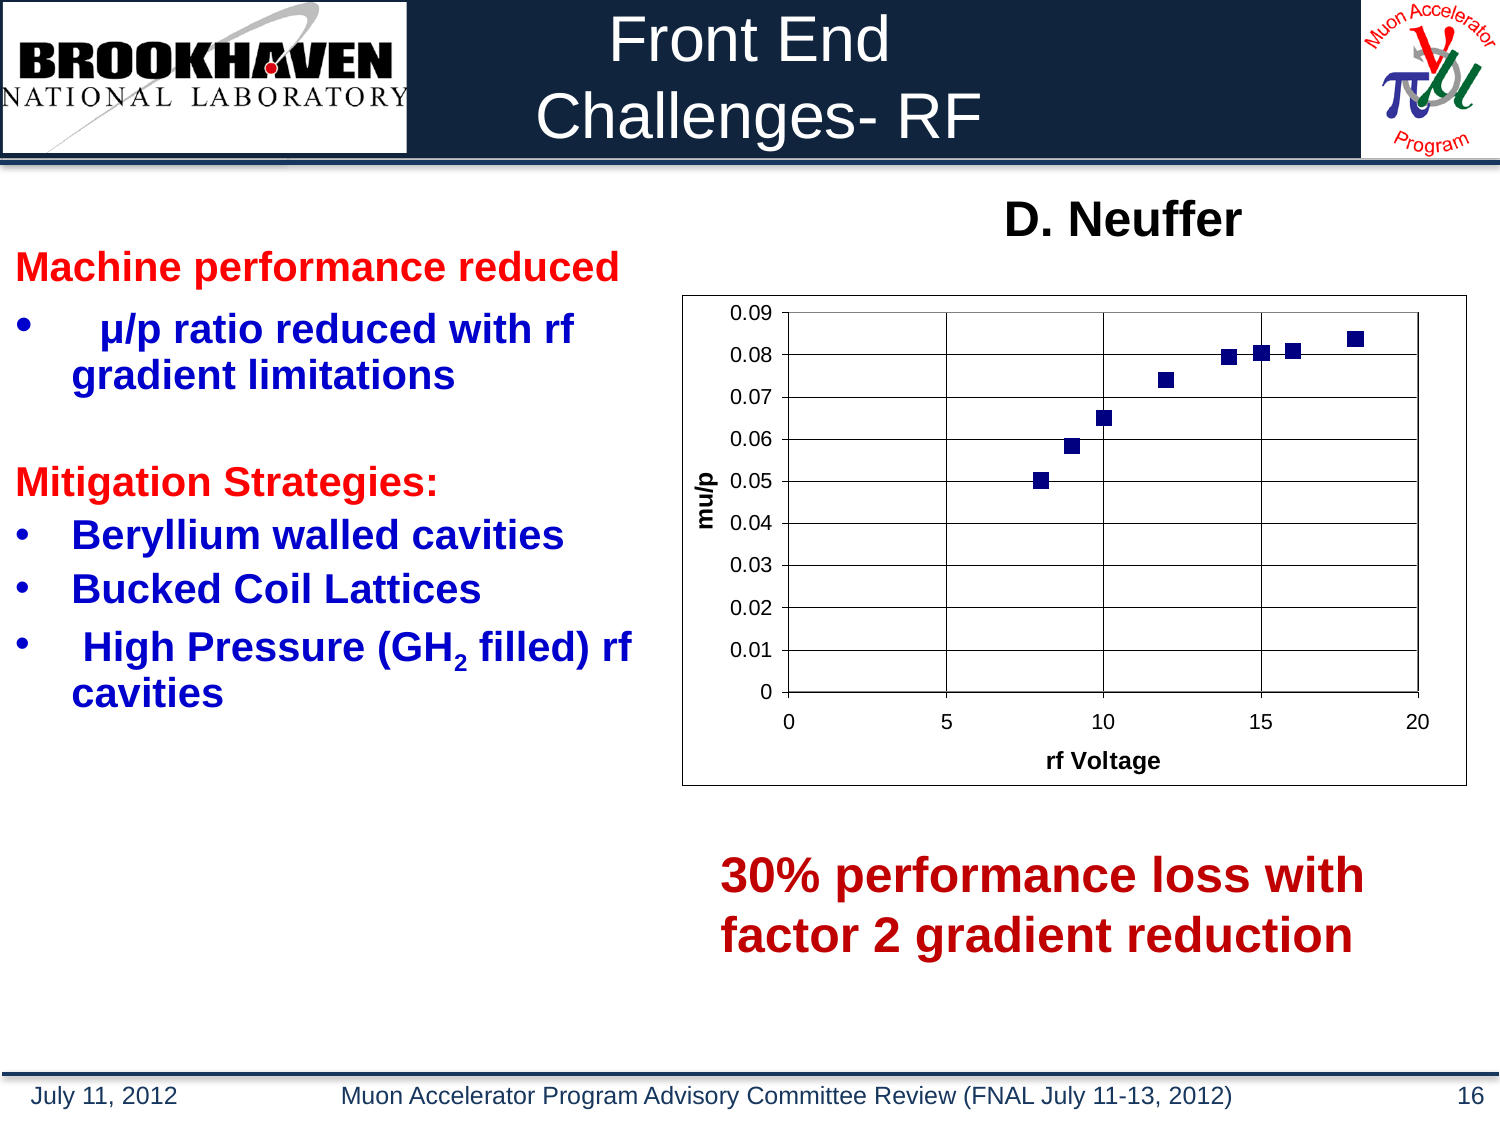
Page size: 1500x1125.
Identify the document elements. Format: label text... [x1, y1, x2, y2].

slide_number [15, 1065, 316, 1125]
footer Muon Accelerator Program Advisory Committee Review (FNAL July 11-13, 2012) [316, 1065, 1149, 1125]
text_box 30% performance loss with factor 2 gradient reduction [705, 834, 1395, 970]
slide_number 16 [1149, 1065, 1500, 1125]
picture [1360, 0, 1500, 159]
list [674, 287, 1476, 793]
list Machine performance reduced μ/p ratio reduced with rf gradient limitations Mitigation Strategies: Beryllium walled cavities Bucked Coil Lattices High Pressure (GH2 filled) rf cavities [0, 237, 685, 1055]
title Front End Challenges- RF [174, 0, 1343, 160]
text_box D. Neuffer [988, 179, 1258, 255]
